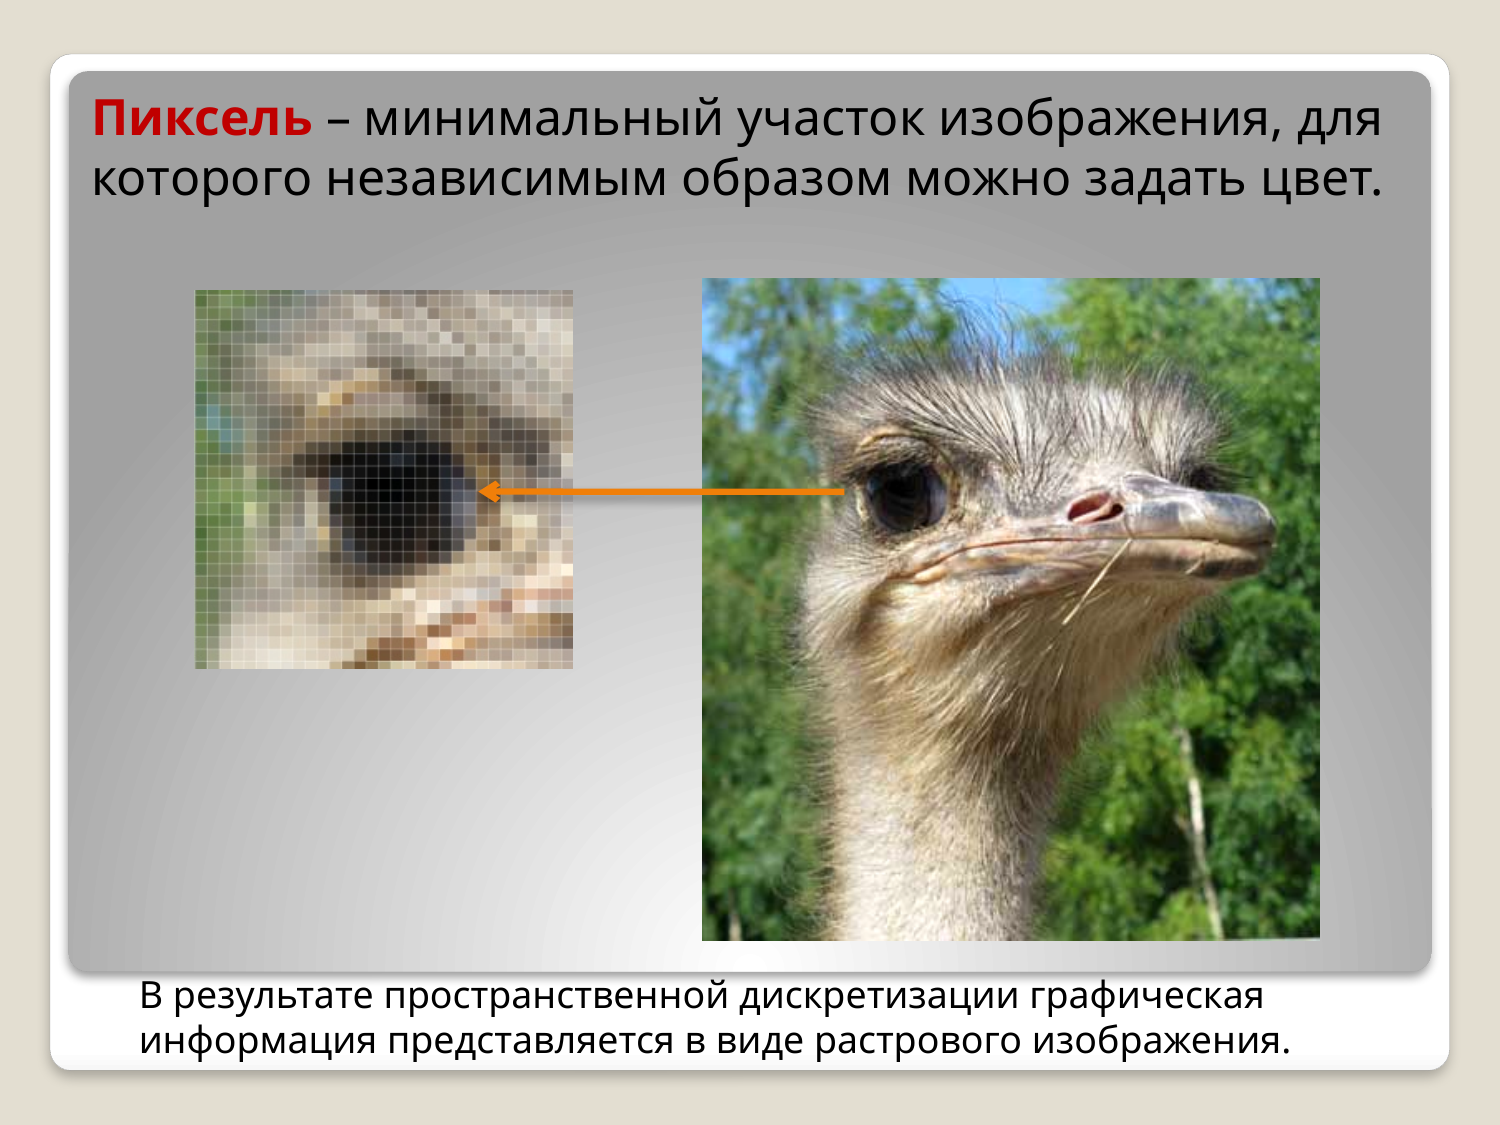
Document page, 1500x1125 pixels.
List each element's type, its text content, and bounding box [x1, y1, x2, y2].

picture [702, 278, 1320, 941]
text_box Пиксель – минимальный участок изображения, для которого независимым образом можно задать цвет. [76, 78, 1424, 213]
text_box В результате пространственной дискретизации графическая информация представляется в виде растрового изображения. [123, 964, 1388, 1069]
picture [194, 290, 574, 670]
